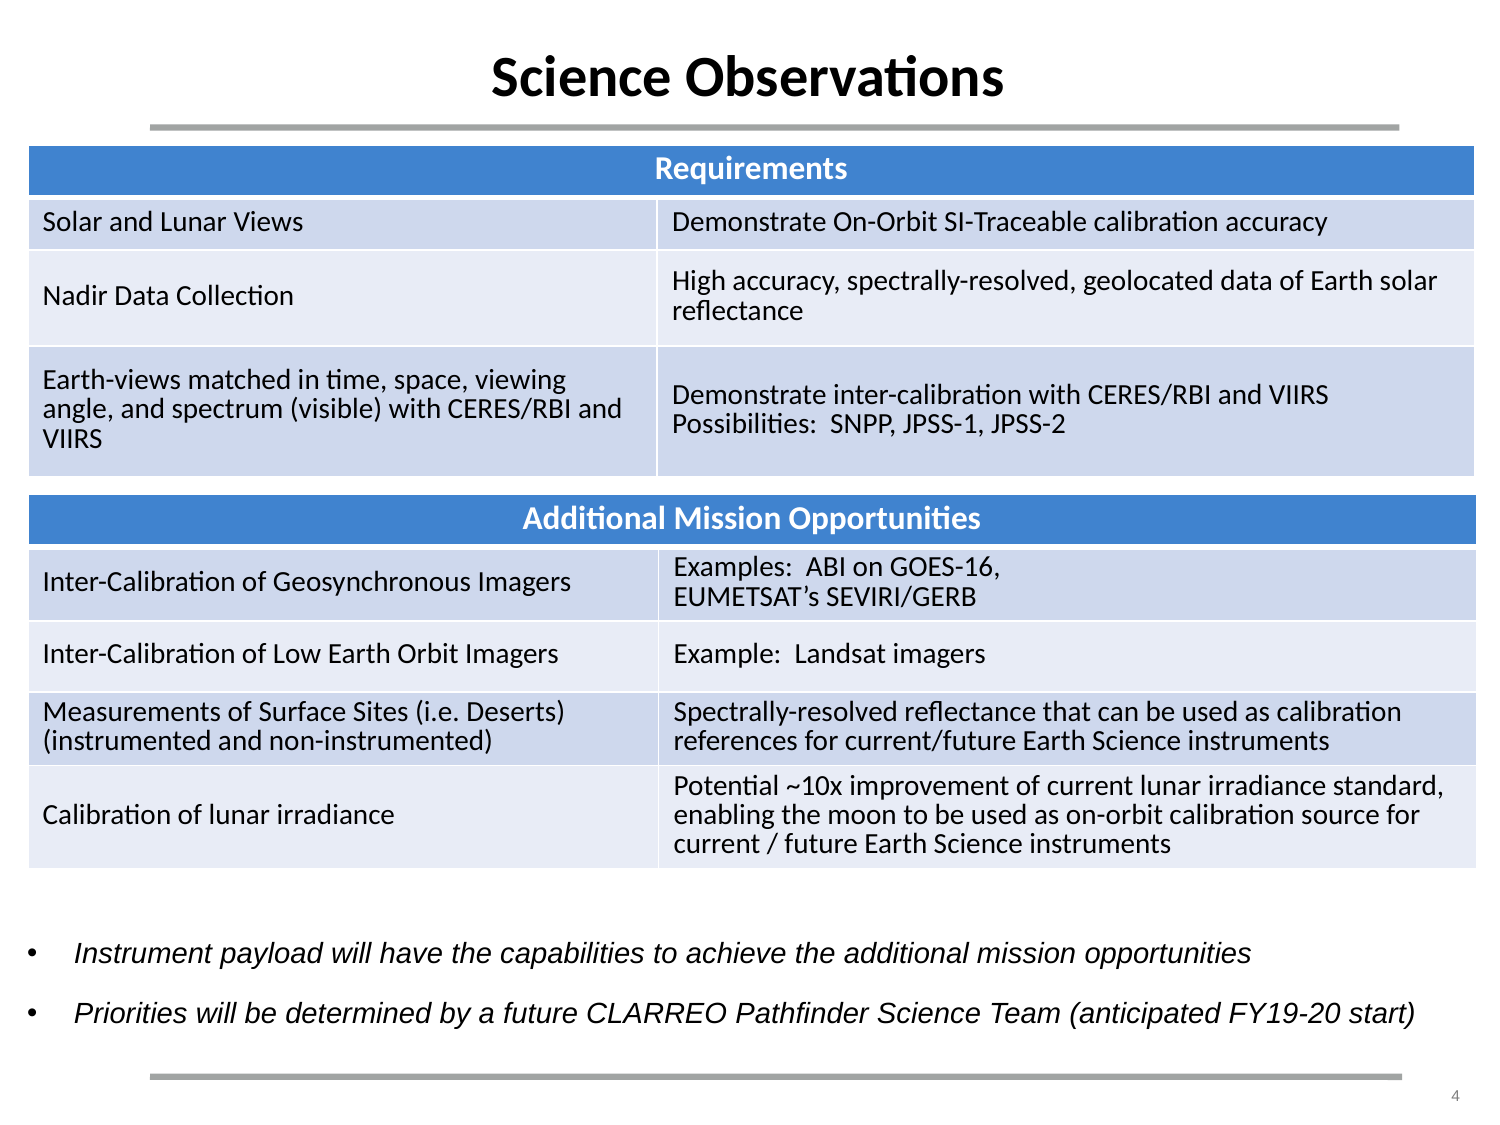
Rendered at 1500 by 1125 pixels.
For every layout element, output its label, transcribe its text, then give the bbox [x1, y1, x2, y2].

text_box Instrument payload will have the capabilities to achieve the additional mission opportunities Priorities will be determined by a future CLARREO Pathfinder Science Team (anticipated FY19-20 start) [12, 927, 1473, 1037]
table_cell Calibration of lunar irradiance [29, 766, 658, 868]
table_cell Inter-Calibration of Low Earth Orbit Imagers [29, 622, 658, 691]
table_cell Demonstrate On-Orbit SI-Traceable calibration accuracy [658, 200, 1474, 249]
table_cell Inter-Calibration of Geosynchronous Imagers [29, 550, 658, 620]
table_cell Nadir Data Collection [29, 251, 656, 345]
text_box Science Observations [200, 20, 1297, 127]
table_cell Measurements of Surface Sites (i.e. Deserts) (instrumented and non-instrumented) [29, 693, 658, 765]
table_header Requirements [29, 146, 1474, 195]
table_cell Potential ~10x improvement of current lunar irradiance standard, enabling the moon to be used as on-orbit calibration source for current / future Earth Science instruments [659, 766, 1476, 868]
table_cell High accuracy, spectrally-resolved, geolocated data of Earth solar reflectance [658, 251, 1474, 345]
table_header Additional Mission Opportunities [29, 495, 1476, 544]
table_cell Spectrally-resolved reflectance that can be used as calibration references for current/future Earth Science instruments [659, 693, 1476, 765]
slide_number 4 [1125, 1077, 1475, 1113]
table_cell Examples: ABI on GOES-16, EUMETSAT’s SEVIRI/GERB [659, 550, 1476, 620]
table_cell Earth-views matched in time, space, viewing angle, and spectrum (visible) with CERES/RBI and VIIRS [29, 347, 656, 476]
table_cell Example: Landsat imagers [659, 622, 1476, 691]
table_cell Solar and Lunar Views [29, 200, 656, 249]
table_cell Demonstrate inter-calibration with CERES/RBI and VIIRS Possibilities: SNPP, JPSS-1, JPSS-2 [658, 347, 1474, 476]
